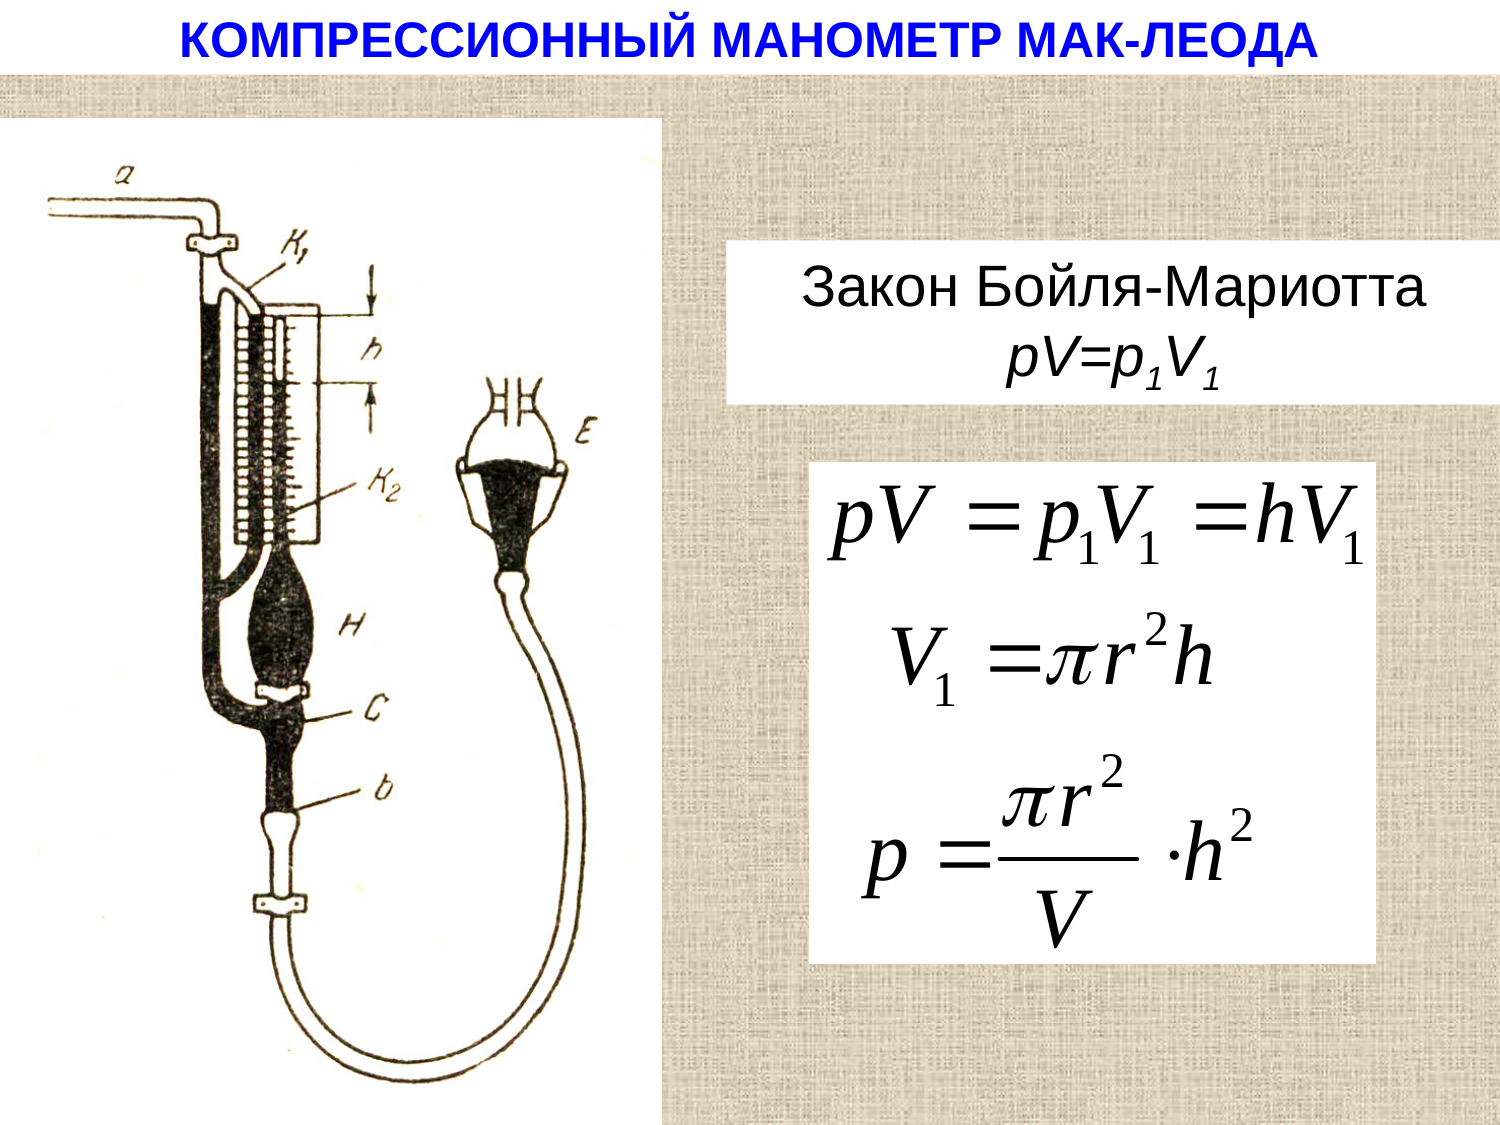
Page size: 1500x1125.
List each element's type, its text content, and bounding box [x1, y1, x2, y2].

text_box КОМПРЕССИОННЫЙ МАНОМЕТР МАК-ЛЕОДА [0, 0, 1500, 75]
text_box Закон Бойля-Мариотта pV=p1V1 [726, 240, 1500, 405]
picture [0, 75, 1500, 1125]
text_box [808, 461, 1377, 965]
